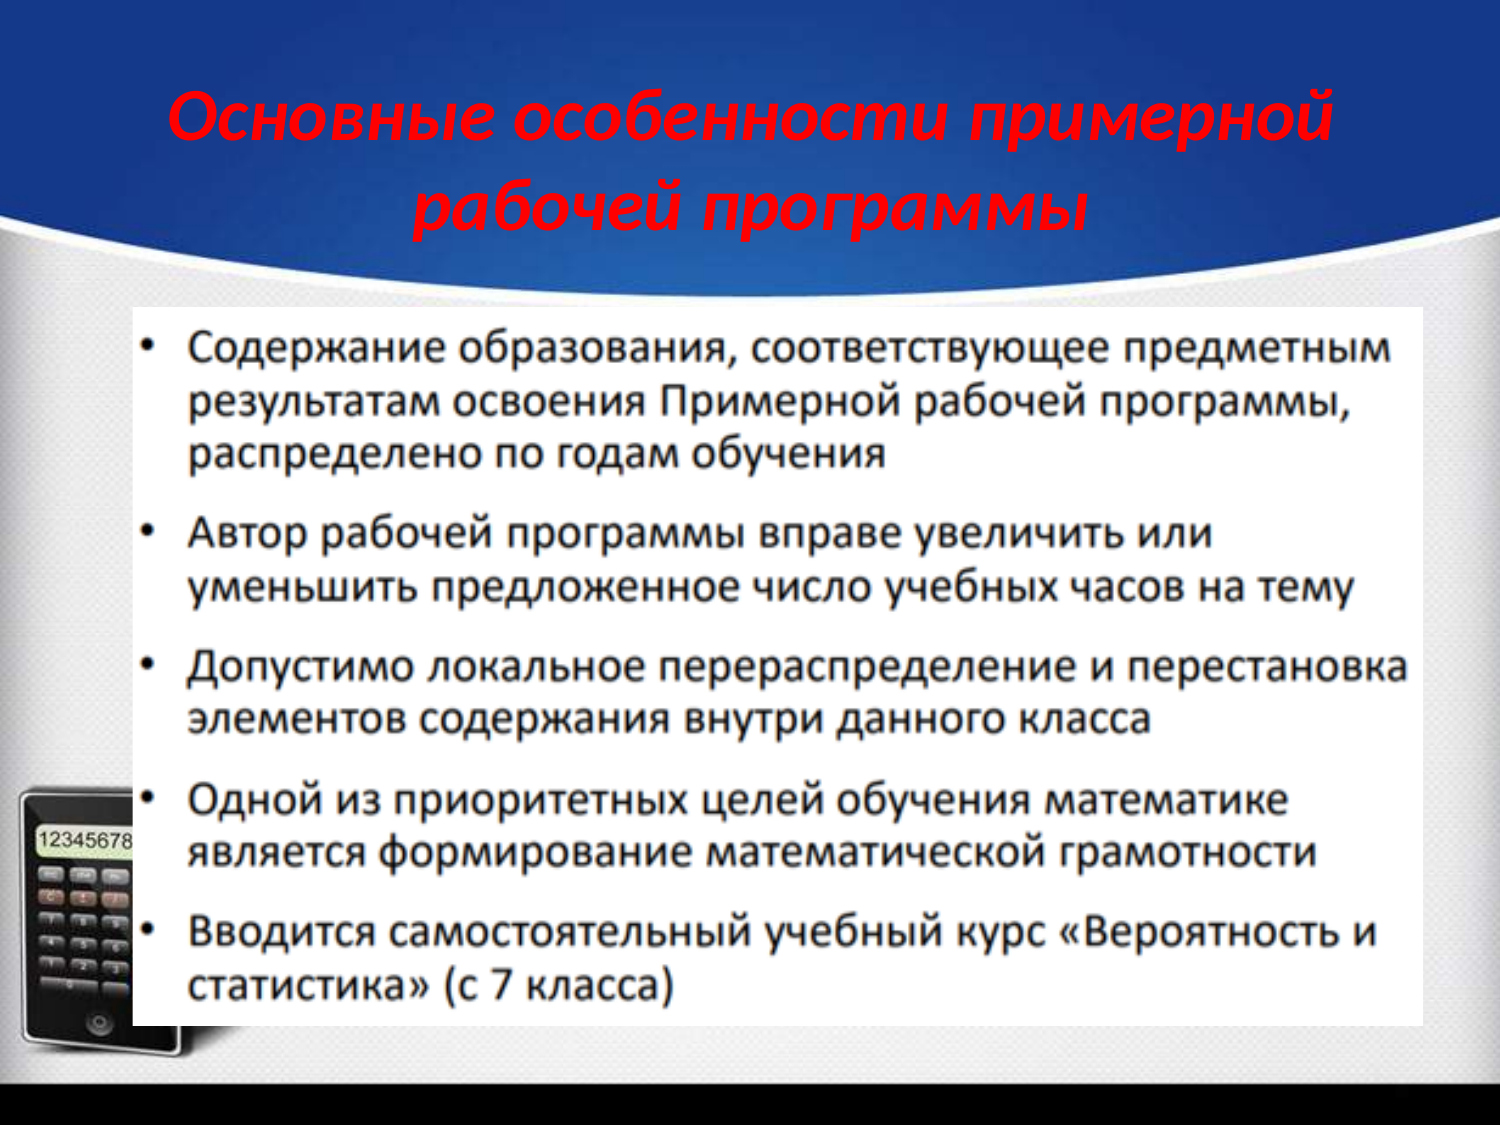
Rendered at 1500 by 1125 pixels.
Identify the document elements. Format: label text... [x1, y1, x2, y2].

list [132, 306, 1424, 1027]
title Основные особенности примерной рабочей программы [76, 101, 1427, 210]
picture [0, 0, 1500, 1125]
